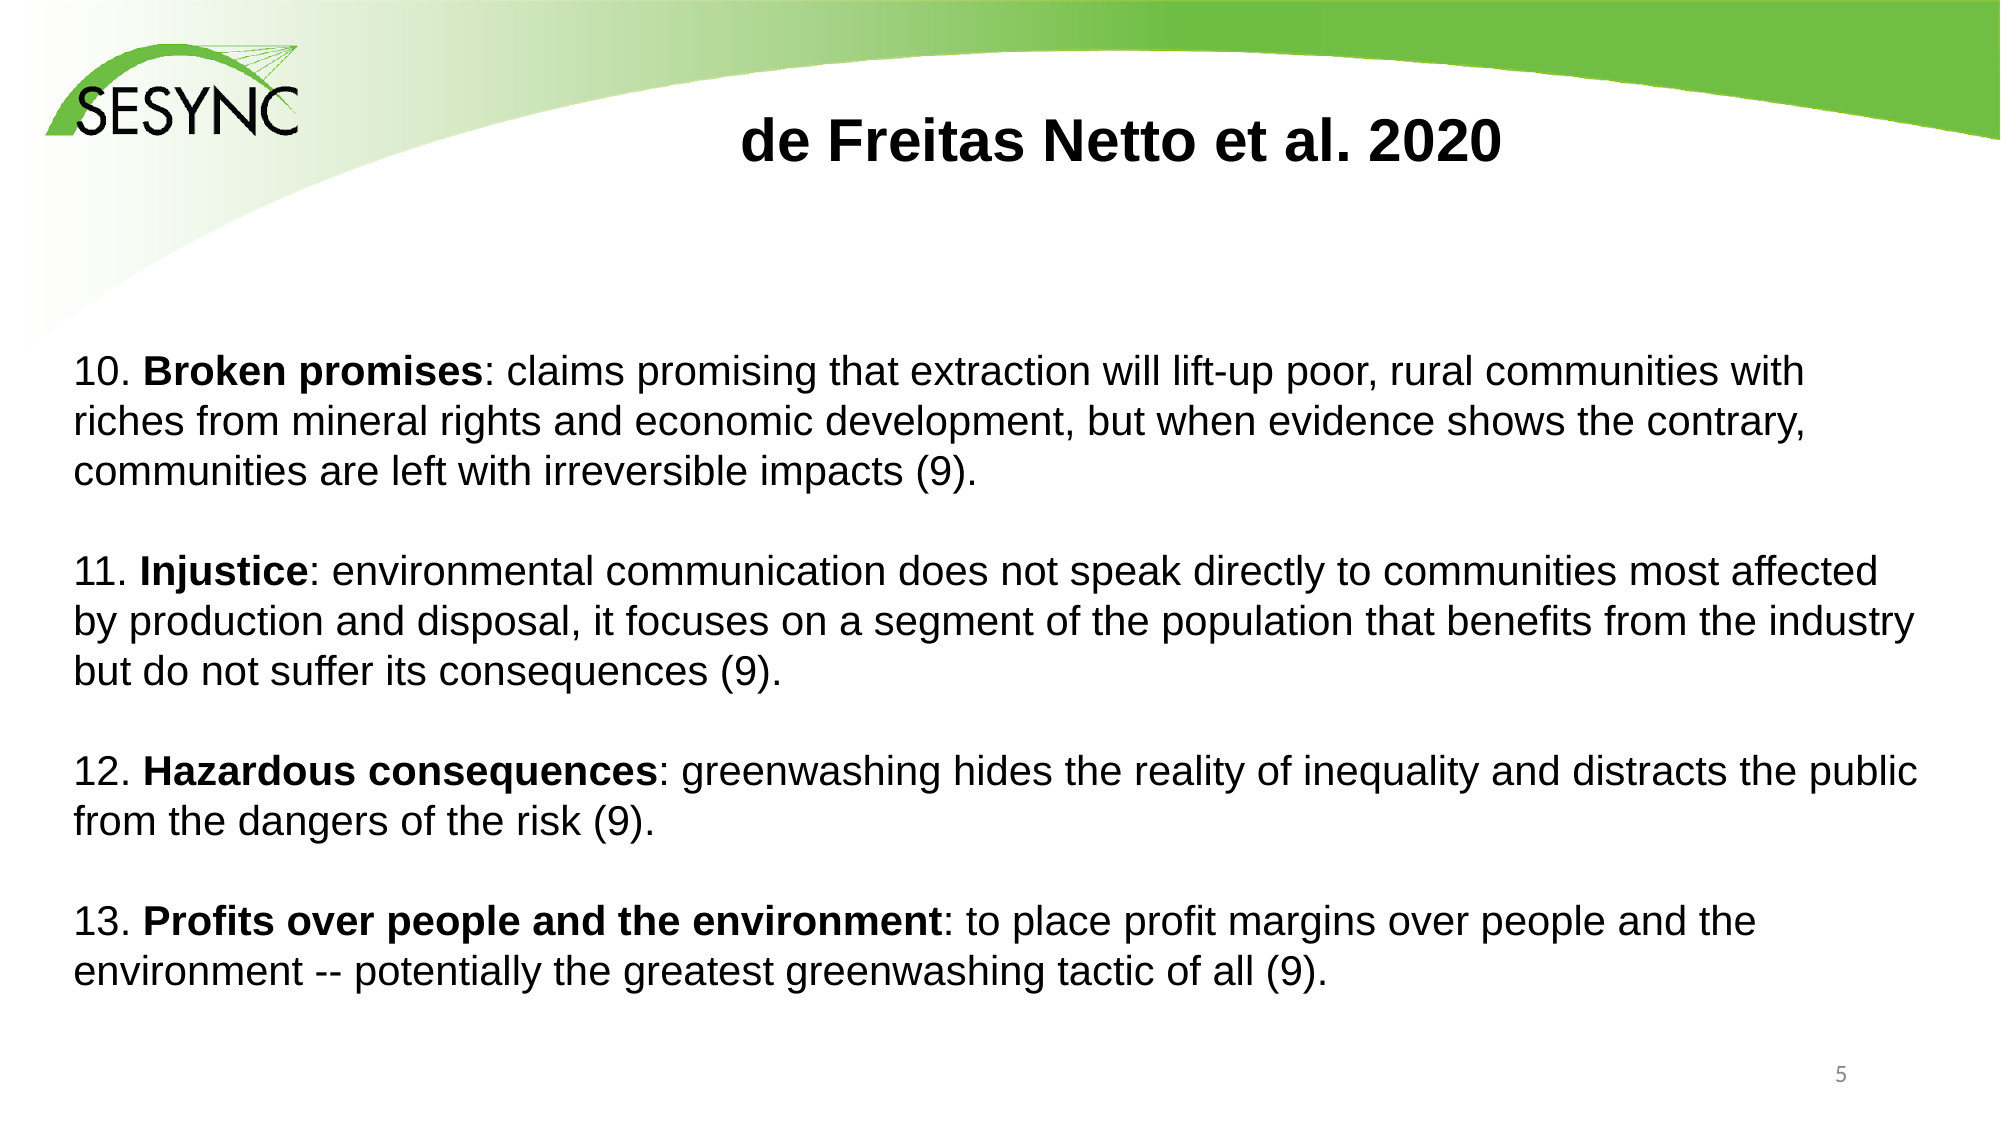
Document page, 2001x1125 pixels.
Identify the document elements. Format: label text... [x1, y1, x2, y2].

title de Freitas Netto et al. 2020 [315, 82, 1930, 203]
text_box 10. Broken promises: claims promising that extraction will lift-up poor, rural communities with riches from mineral rights and economic development, but when evidence shows the contrary, communities are left with irreversible impacts (9). 11. Injustice: environmental communication does not speak directly to communities most affected by production and disposal, it focuses on a segment of the population that benefits from the industry but do not suffer its consequences (9). 12. Hazardous consequences: greenwashing hides the reality of inequality and distracts the public from the dangers of the risk (9). 13. Profits over people and the environment: to place profit margins over people and the environment -- potentially the greatest greenwashing tactic of all (9). [58, 215, 1942, 1037]
picture [0, 0, 2001, 1125]
slide_number 4 [1412, 1042, 1863, 1103]
